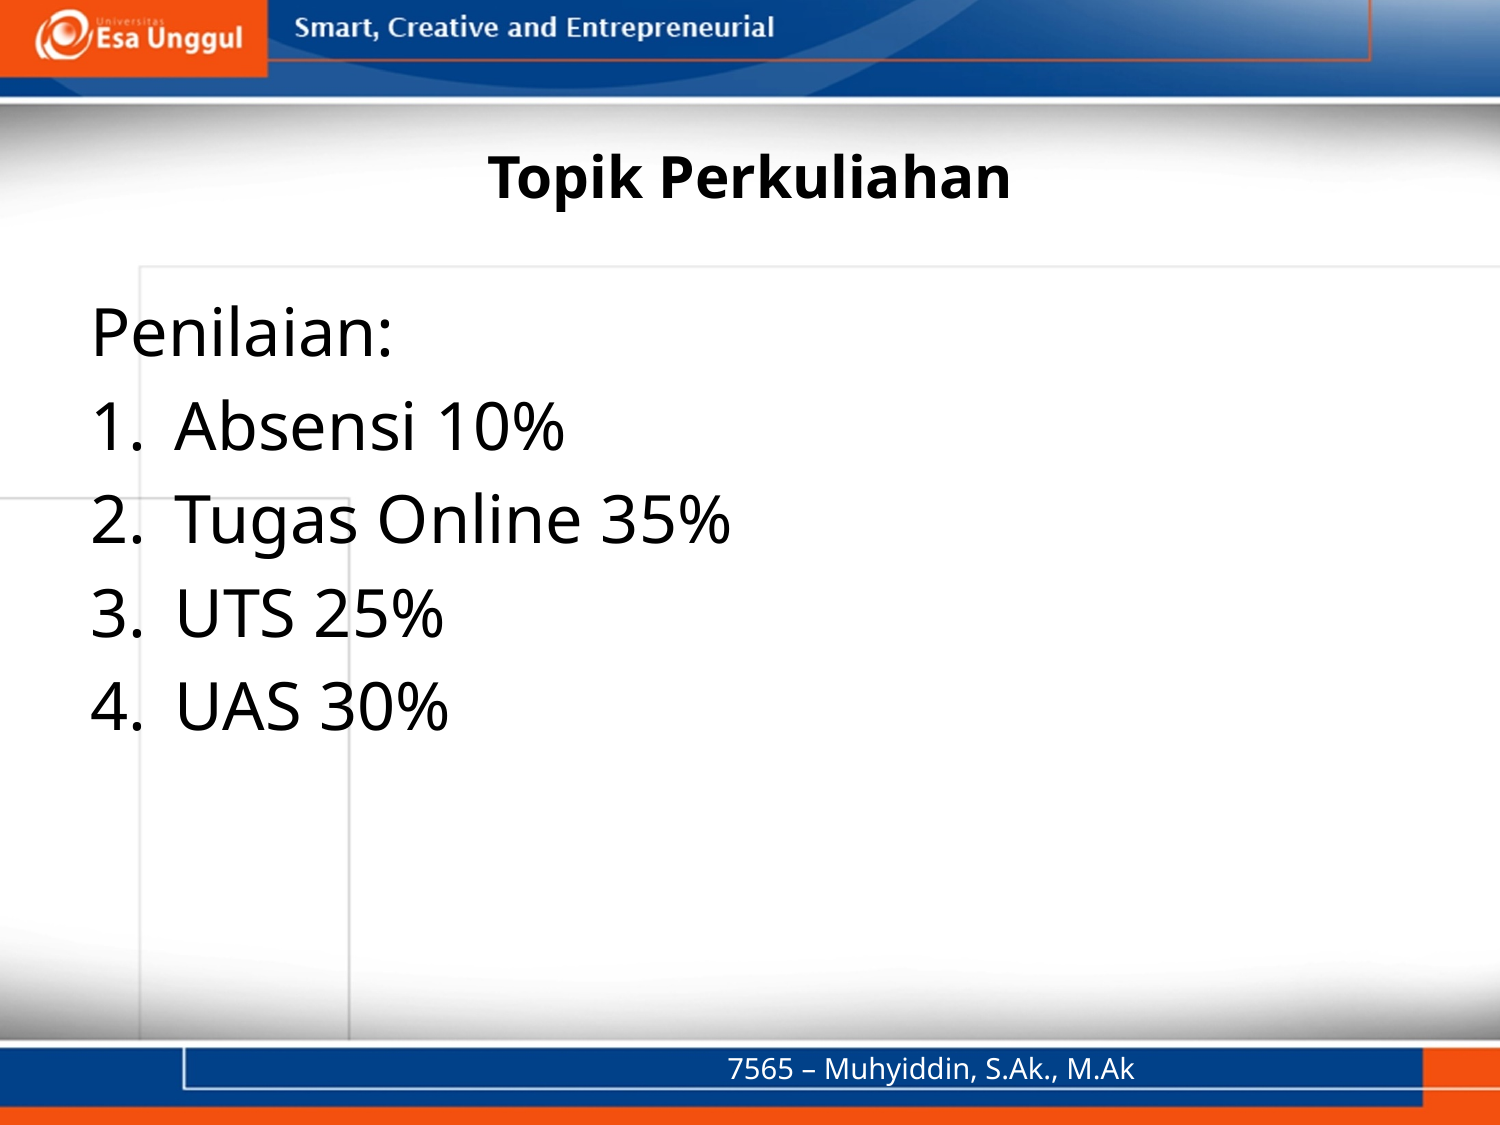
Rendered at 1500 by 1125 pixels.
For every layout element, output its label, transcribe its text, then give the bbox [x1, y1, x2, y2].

title Topik Perkuliahan [75, 99, 1425, 250]
footer 7565 – Muhyiddin, S.Ak., M.Ak [712, 1042, 1188, 1103]
list Penilaian: Absensi 10% Tugas Online 35% UTS 25% UAS 30% [75, 282, 1425, 1025]
picture [0, 0, 1500, 1125]
